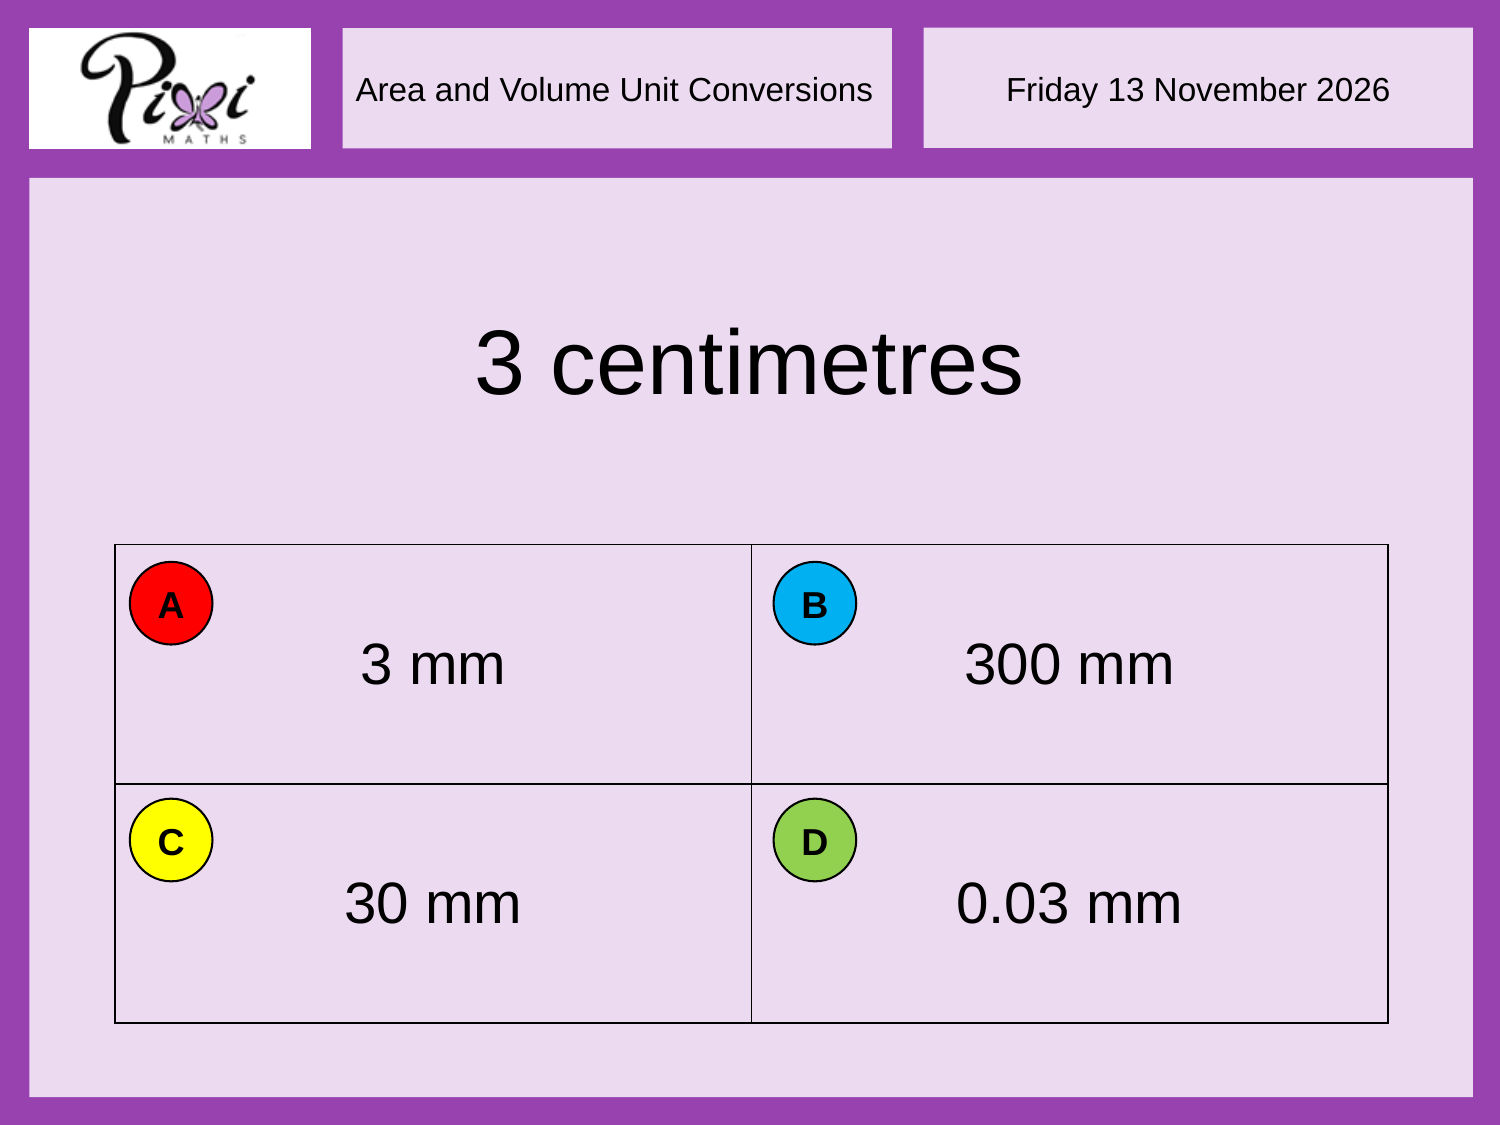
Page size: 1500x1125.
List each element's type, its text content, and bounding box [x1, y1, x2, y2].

text_box 3 centimetres [188, 295, 1311, 421]
table_cell 30 mm [116, 785, 751, 1022]
table_header 3 mm [116, 545, 751, 783]
table_header 300 mm [752, 545, 1387, 783]
table_cell 0.03 mm [752, 785, 1387, 1022]
picture [29, 28, 311, 149]
